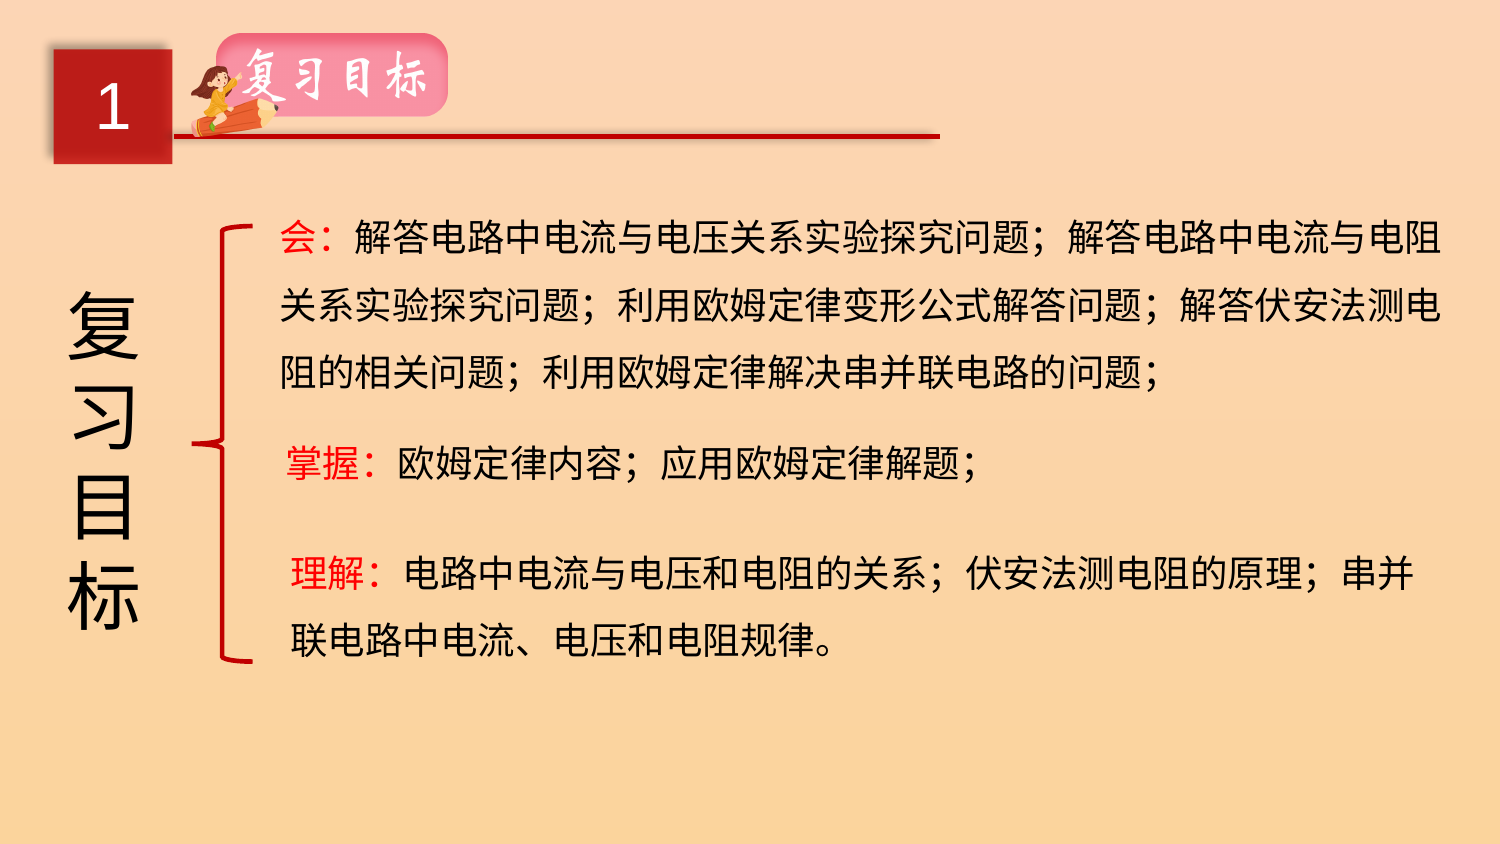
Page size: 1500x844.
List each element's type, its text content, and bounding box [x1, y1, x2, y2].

text_box [53, 151, 173, 165]
text_box 1 [46, 56, 180, 151]
text_box [191, 226, 253, 662]
text_box [53, 49, 173, 56]
text_box 复习目标 [59, 272, 167, 648]
text_box 理解：电路中电流与电压和电阻的关系；伏安法测电阻的原理；串并联电路中电流、电压和电阻规律。 [275, 519, 1444, 670]
text_box 会：解答电路中电流与电压关系实验探究问题；解答电路中电流与电阻关系实验探究问题；利用欧姆定律变形公式解答问题；解答伏安法测电阻的相关问题；利用欧姆定律解决串并联电路的问题； [265, 184, 1461, 402]
text_box 掌握：欧姆定律内容；应用欧姆定律解题； [270, 410, 1416, 493]
picture [191, 33, 448, 138]
